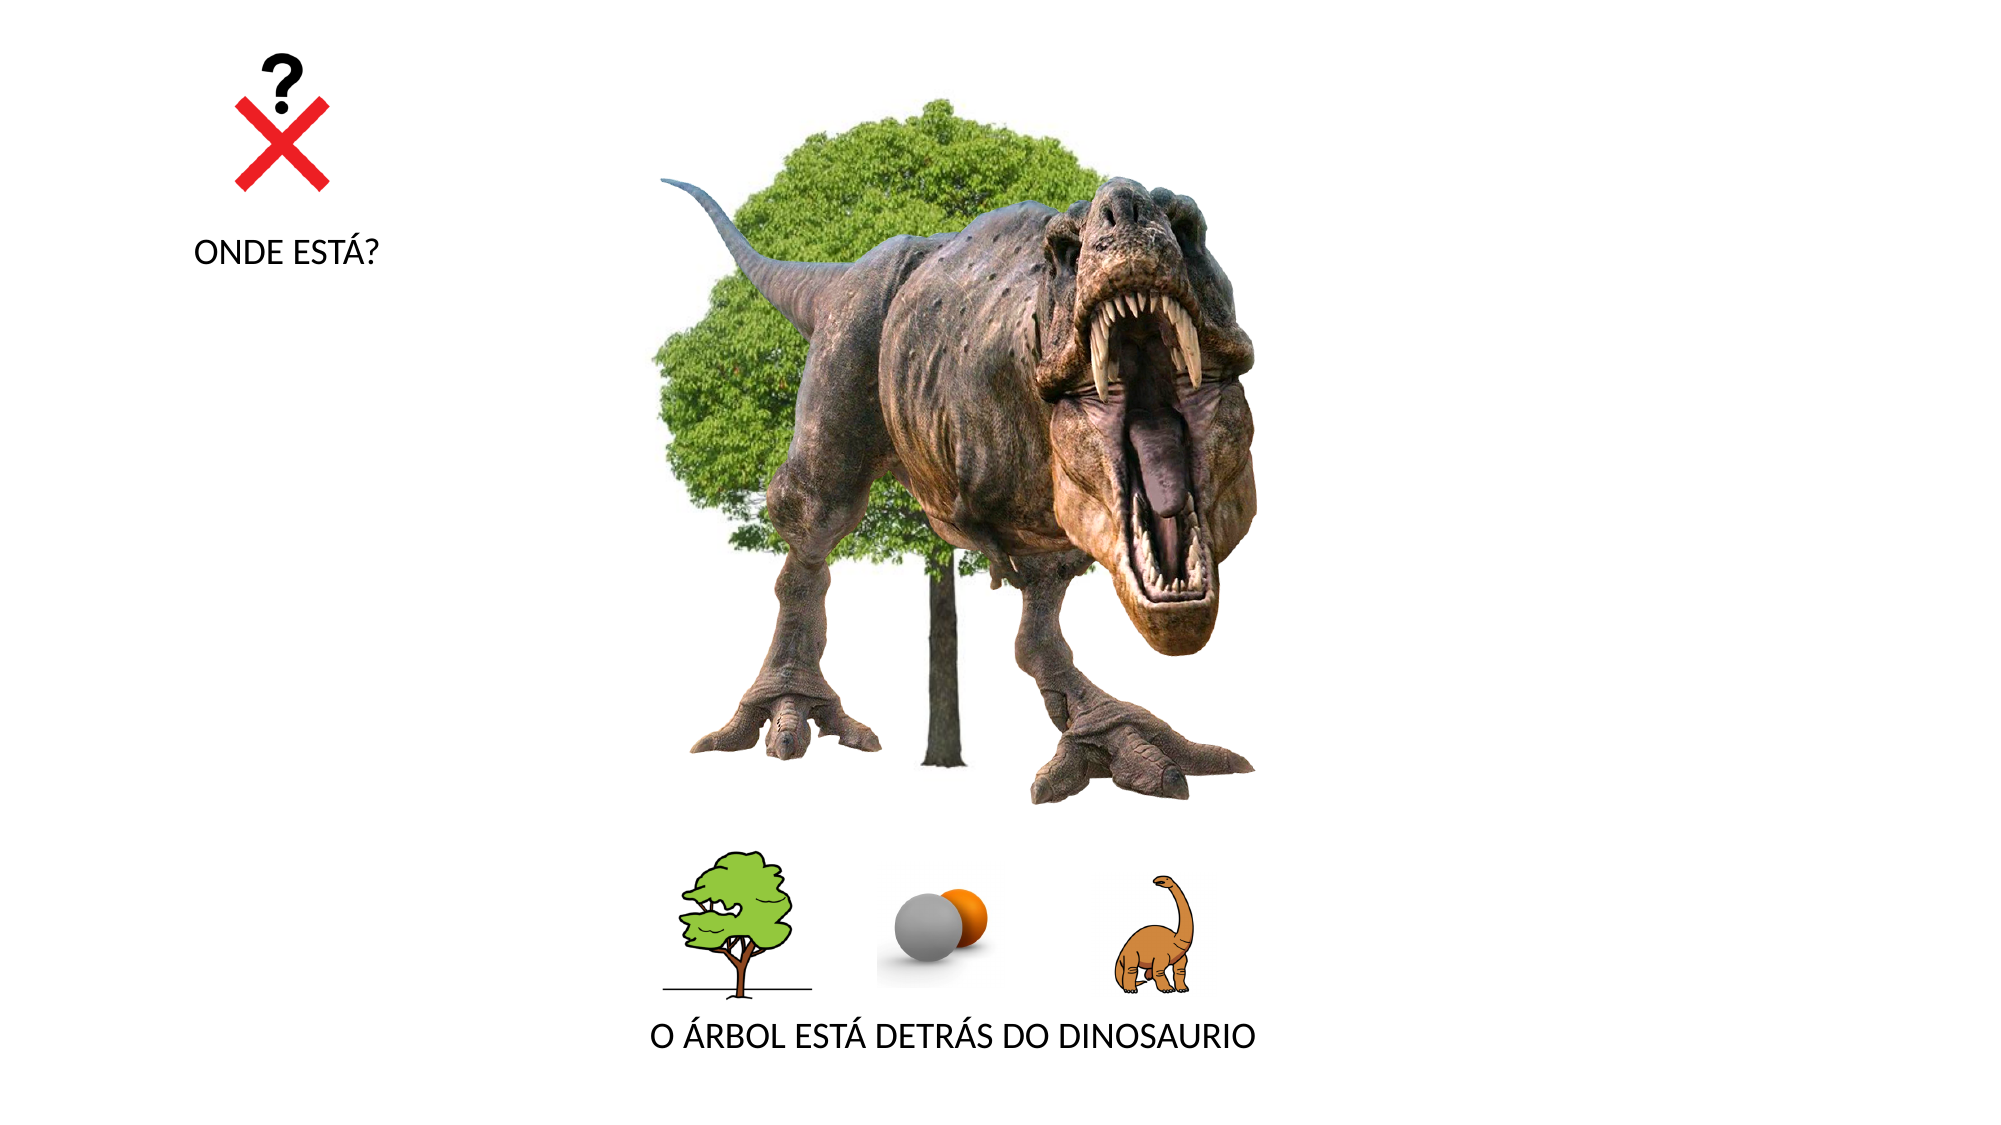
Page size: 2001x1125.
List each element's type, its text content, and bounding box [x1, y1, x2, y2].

picture [653, 841, 822, 1009]
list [634, 79, 1247, 127]
text_box O ÁRBOL ESTÁ DETRÁS DO DINOSAURIO [634, 1003, 1327, 1063]
picture [207, 47, 357, 198]
picture [877, 861, 1005, 988]
text_box ONDE ESTÁ? [179, 219, 417, 280]
picture [1091, 872, 1217, 997]
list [611, 127, 1312, 842]
